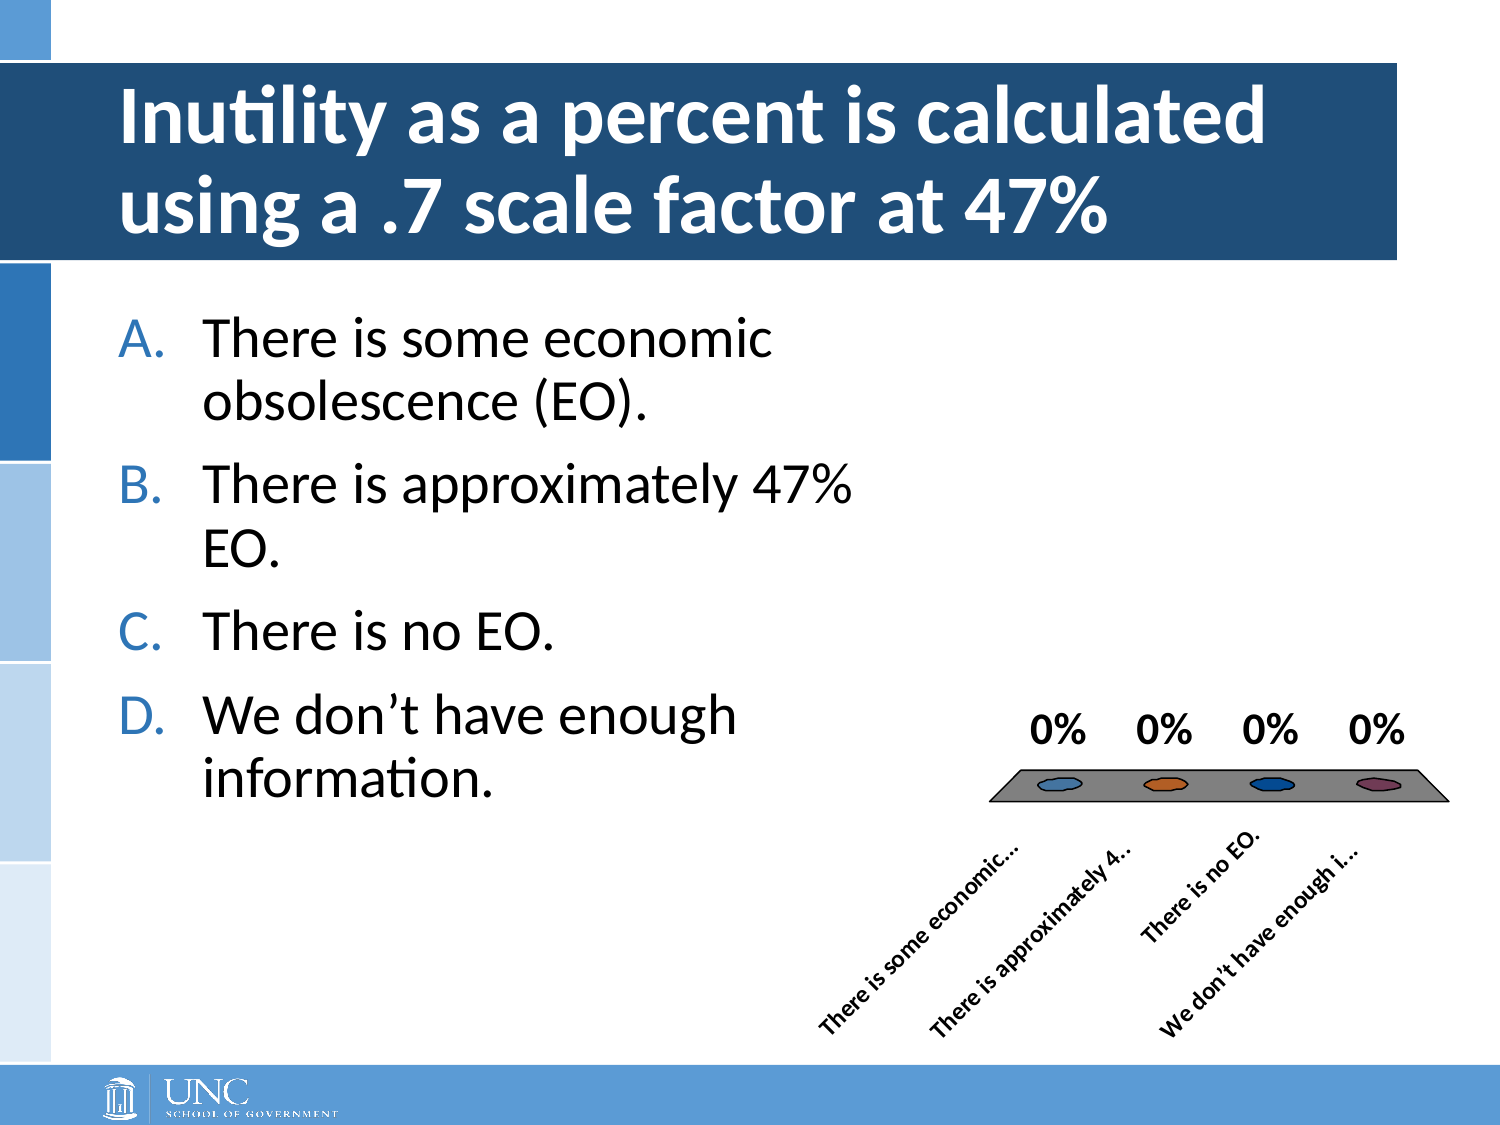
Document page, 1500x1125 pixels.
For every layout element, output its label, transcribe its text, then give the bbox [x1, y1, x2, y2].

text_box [739, 262, 1490, 1107]
title Inutility as a percent is calculated using a .7 scale factor at 47% [103, 62, 1397, 261]
picture [103, 1070, 338, 1125]
list There is some economic obsolescence (EO). There is approximately 47% EO. There is no EO. We don’t have enough information. [103, 299, 739, 1014]
